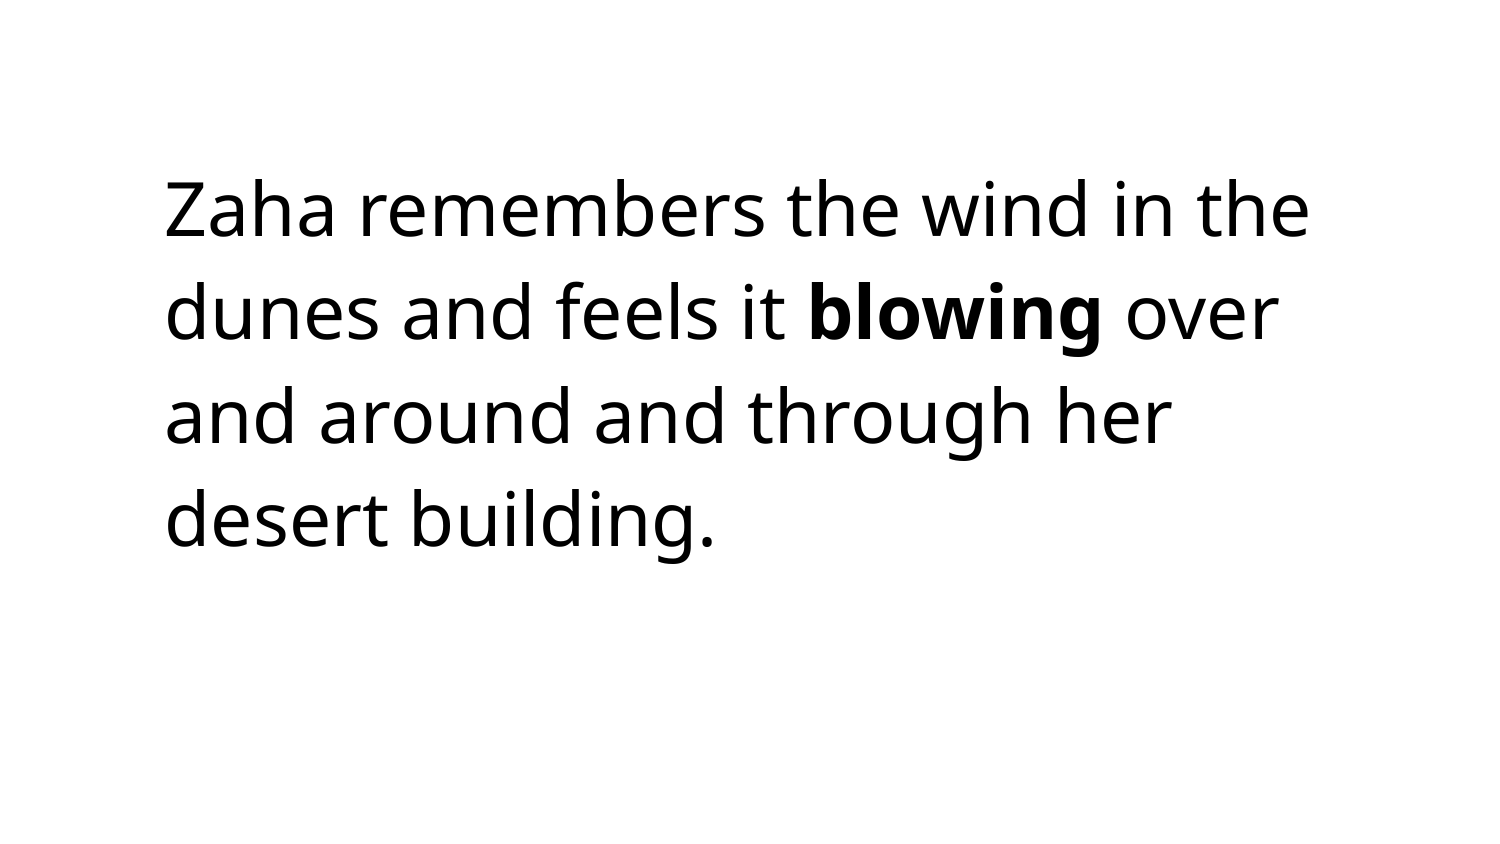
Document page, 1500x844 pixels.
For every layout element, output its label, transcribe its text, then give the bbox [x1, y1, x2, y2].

text_box Zaha remembers the wind in the dunes and feels it blowing over and around and through her desert building. [149, 132, 1351, 577]
